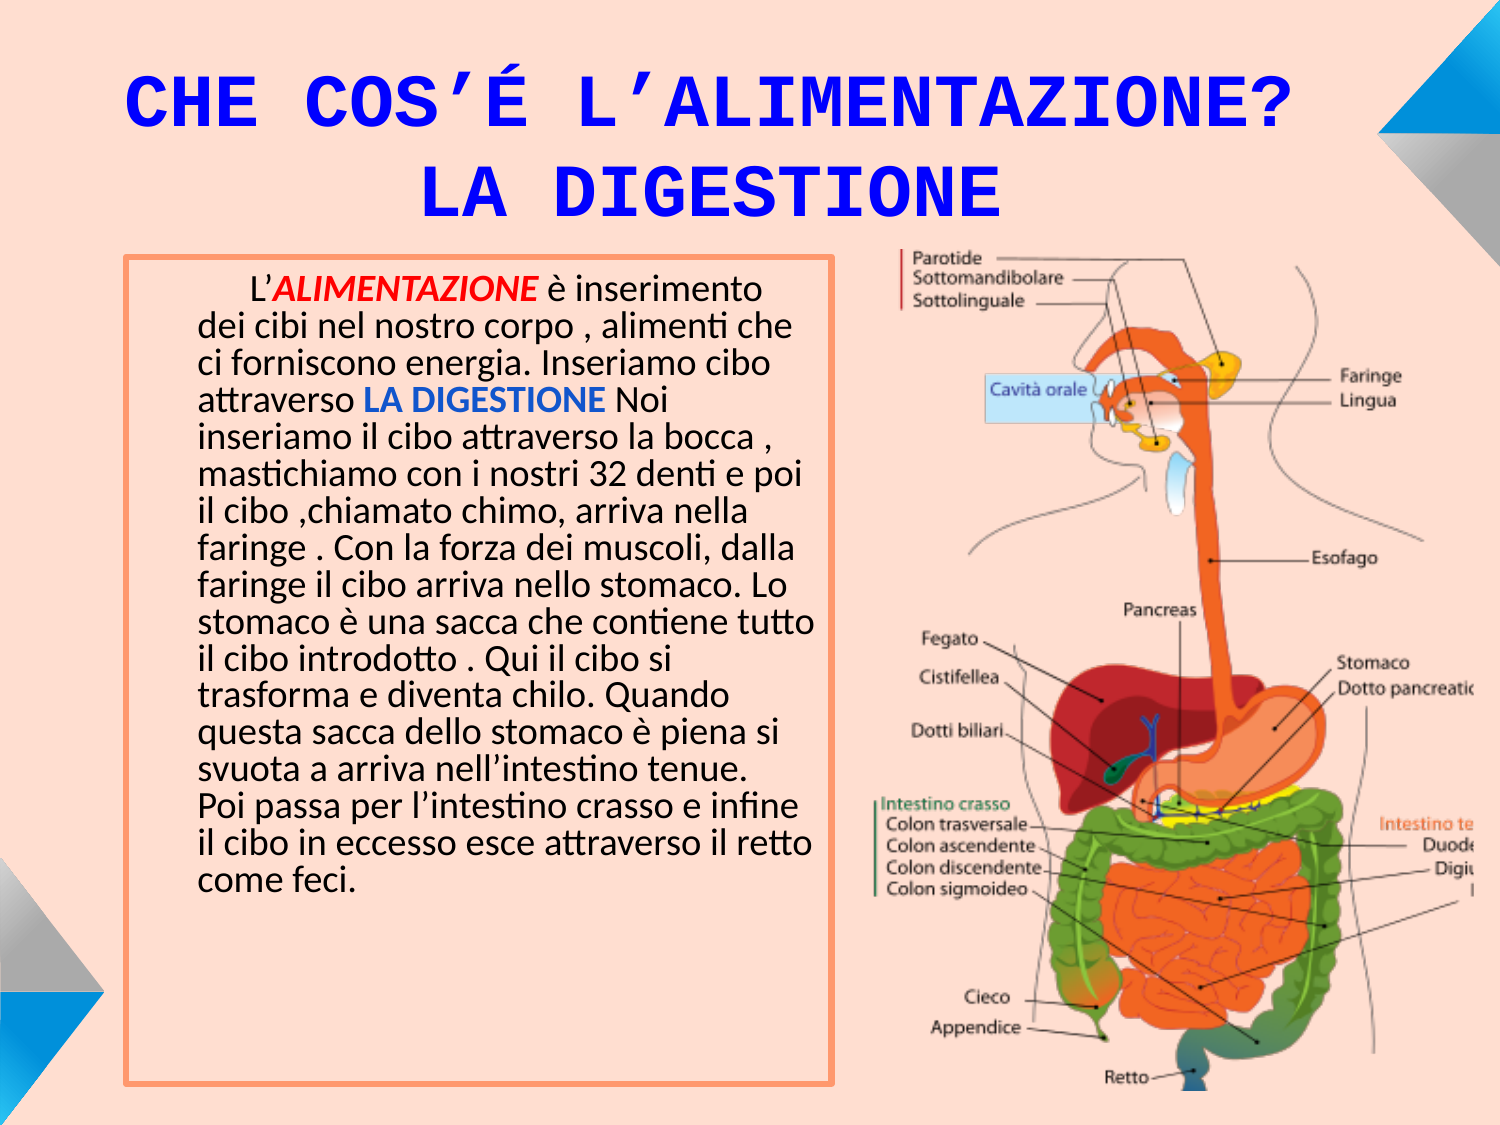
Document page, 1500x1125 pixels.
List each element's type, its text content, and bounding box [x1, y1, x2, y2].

list L’ALIMENTAZIONE è inserimento dei cibi nel nostro corpo , alimenti che ci forniscono energia. Inseriamo cibo attraverso LA DIGESTIONE Noi inseriamo il cibo attraverso la bocca , mastichiamo con i nostri 32 denti e poi il cibo ,chiamato chimo, arriva nella faringe . Con la forza dei muscoli, dalla faringe il cibo arriva nello stomaco. Lo stomaco è una sacca che contiene tutto il cibo introdotto . Qui il cibo si trasforma e diventa chilo. Quando questa sacca dello stomaco è piena si svuota a arriva nell’intestino tenue. Poi passa per l’intestino crasso e infine il cibo in eccesso esce attraverso il retto come feci. [126, 256, 832, 1084]
title CHE COS’É L’ALIMENTAZIONE? LA DIGESTIONE [63, 0, 1357, 295]
picture [866, 249, 1474, 1092]
